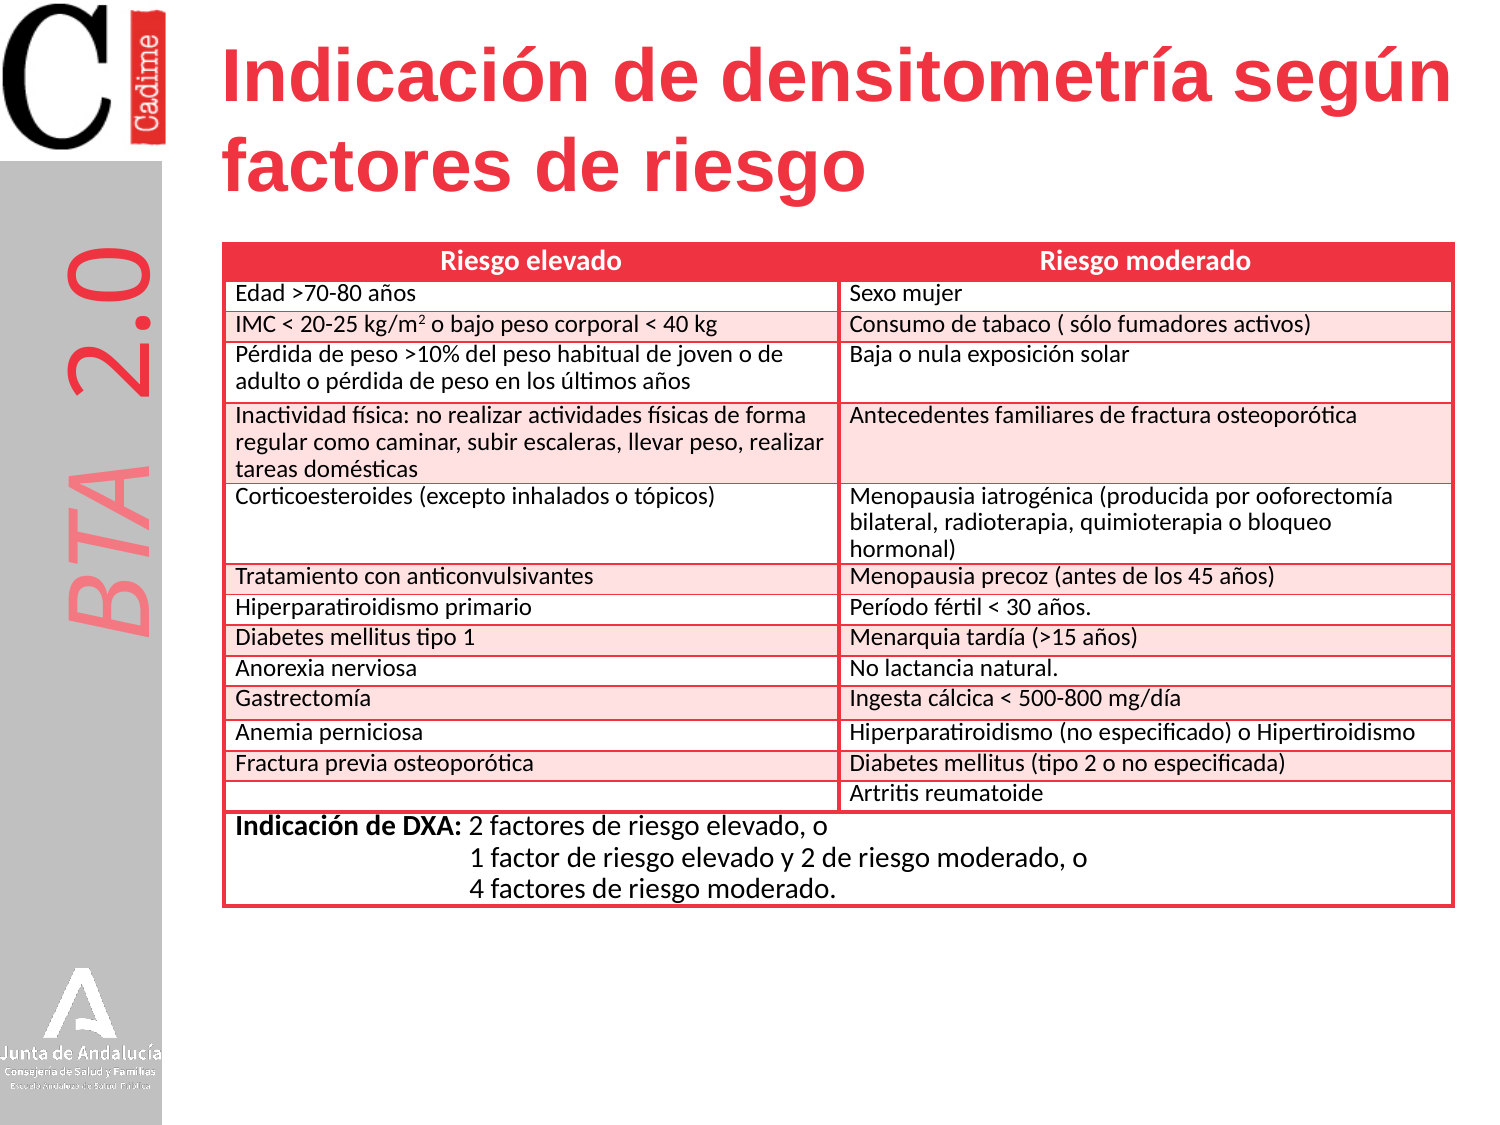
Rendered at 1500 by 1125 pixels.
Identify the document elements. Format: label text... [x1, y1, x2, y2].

table_cell Hiperparatiroidismo (no especificado) o Hipertiroidismo [841, 721, 1451, 750]
table_cell Artritis reumatoide [841, 782, 1451, 810]
table_cell Corticoesteroides (excepto inhalados o tópicos) [226, 484, 837, 563]
table_cell Baja o nula exposición solar [841, 343, 1451, 402]
table_cell Hiperparatiroidismo primario [226, 595, 837, 624]
table_header Riesgo elevado [226, 246, 837, 280]
table_cell Anorexia nerviosa [226, 657, 837, 685]
table_cell Inactividad física: no realizar actividades físicas de forma regular como caminar, subir escaleras, llevar peso, realizar tareas domésticas [226, 404, 837, 483]
table_cell Menarquia tardía (>15 años) [841, 626, 1451, 655]
picture [0, 968, 161, 1089]
table_cell Pérdida de peso >10% del peso habitual de joven o de adulto o pérdida de peso en los últimos años [226, 343, 837, 402]
table_cell Edad >70-80 años [226, 282, 837, 311]
table_cell Ingesta cálcica < 500-800 mg/día [841, 687, 1451, 719]
picture [0, 0, 175, 161]
table_cell No lactancia natural. [841, 657, 1451, 685]
table_cell Antecedentes familiares de fractura osteoporótica [841, 404, 1451, 483]
title Indicación de densitometría según factores de riesgo [206, 19, 1471, 138]
table_cell Indicación de DXA: 2 factores de riesgo elevado, o 1 factor de riesgo elevado y 2 de riesgo moderado, o 4 factores de riesgo moderado. [226, 814, 1451, 904]
table_cell Tratamiento con anticonvulsivantes [226, 565, 837, 594]
table_cell Período fértil < 30 años. [841, 595, 1451, 624]
table_header Riesgo moderado [841, 246, 1451, 280]
table_cell [226, 782, 837, 810]
table_cell Anemia perniciosa [226, 721, 837, 750]
table_cell Diabetes mellitus (tipo 2 o no especificada) [841, 752, 1451, 780]
table_cell Gastrectomía [226, 687, 837, 719]
table_cell Menopausia iatrogénica (producida por ooforectomía bilateral, radioterapia, quimioterapia o bloqueo hormonal) [841, 484, 1451, 563]
table_cell Diabetes mellitus tipo 1 [226, 626, 837, 655]
table_cell Menopausia precoz (antes de los 45 años) [841, 565, 1451, 594]
table_cell IMC < 20-25 kg/m2 o bajo peso corporal < 40 kg [226, 312, 837, 341]
table_cell Sexo mujer [841, 282, 1451, 311]
table_cell Fractura previa osteoporótica [226, 752, 837, 780]
table_cell Consumo de tabaco ( sólo fumadores activos) [841, 312, 1451, 341]
